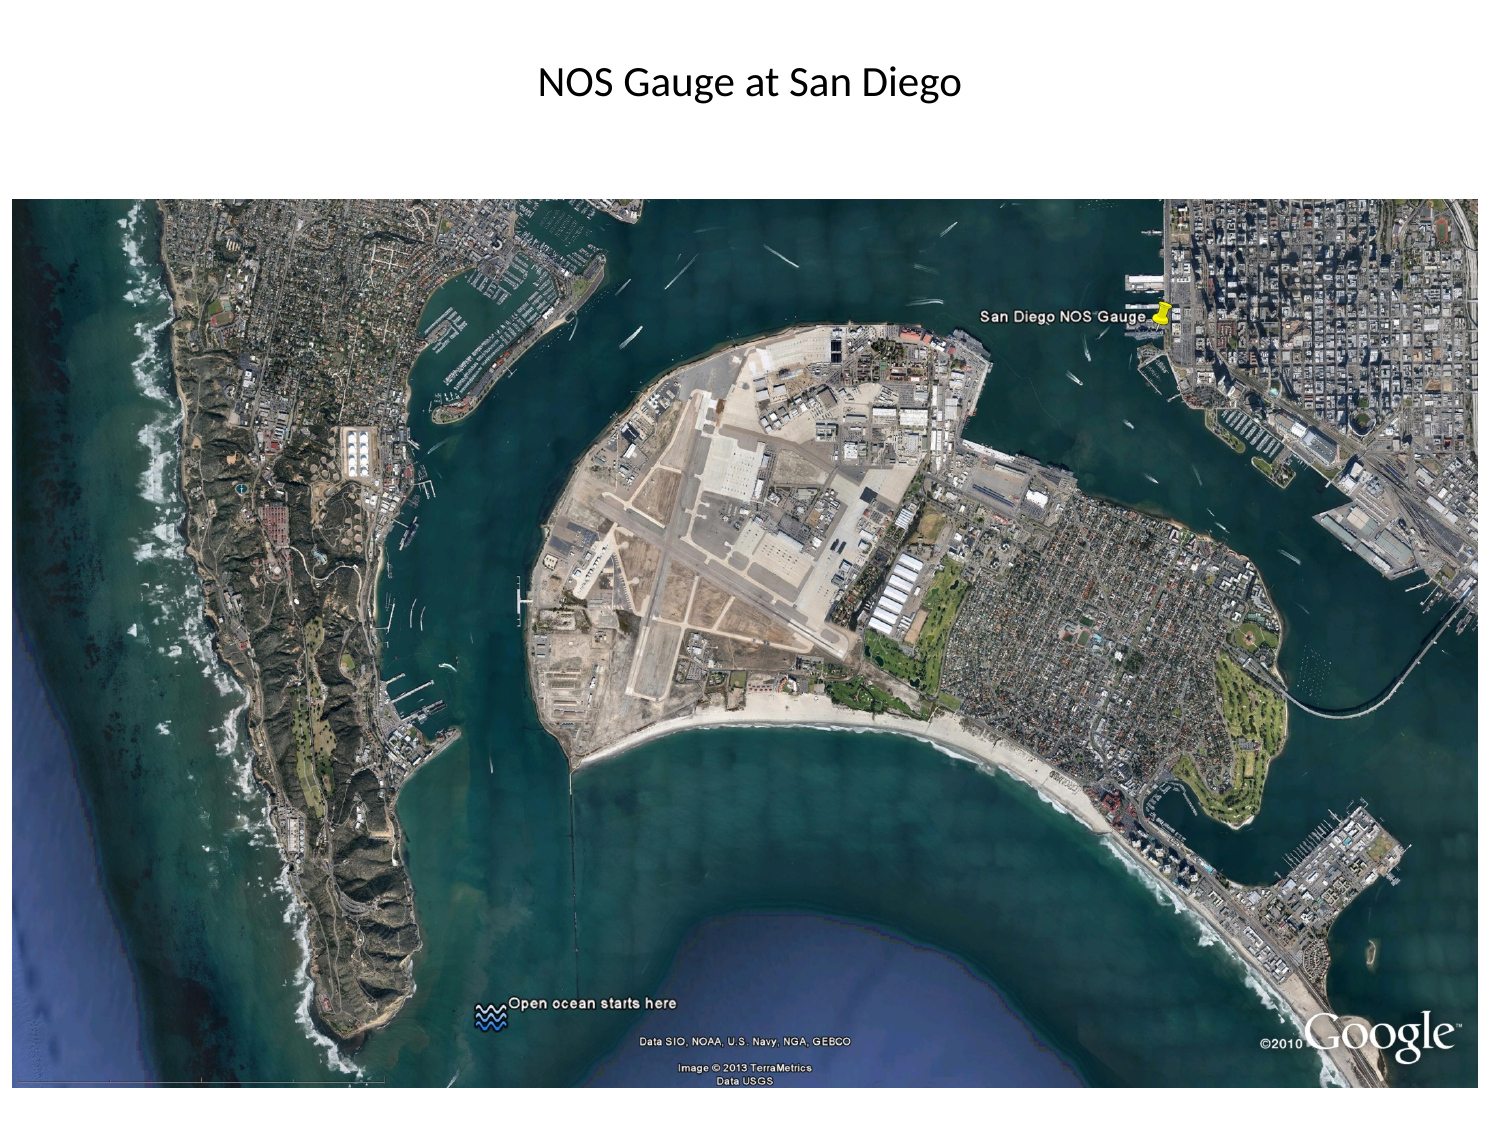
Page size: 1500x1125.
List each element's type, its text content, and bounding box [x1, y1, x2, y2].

title NOS Gauge at San Diego [75, 45, 1425, 113]
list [12, 199, 1478, 1088]
